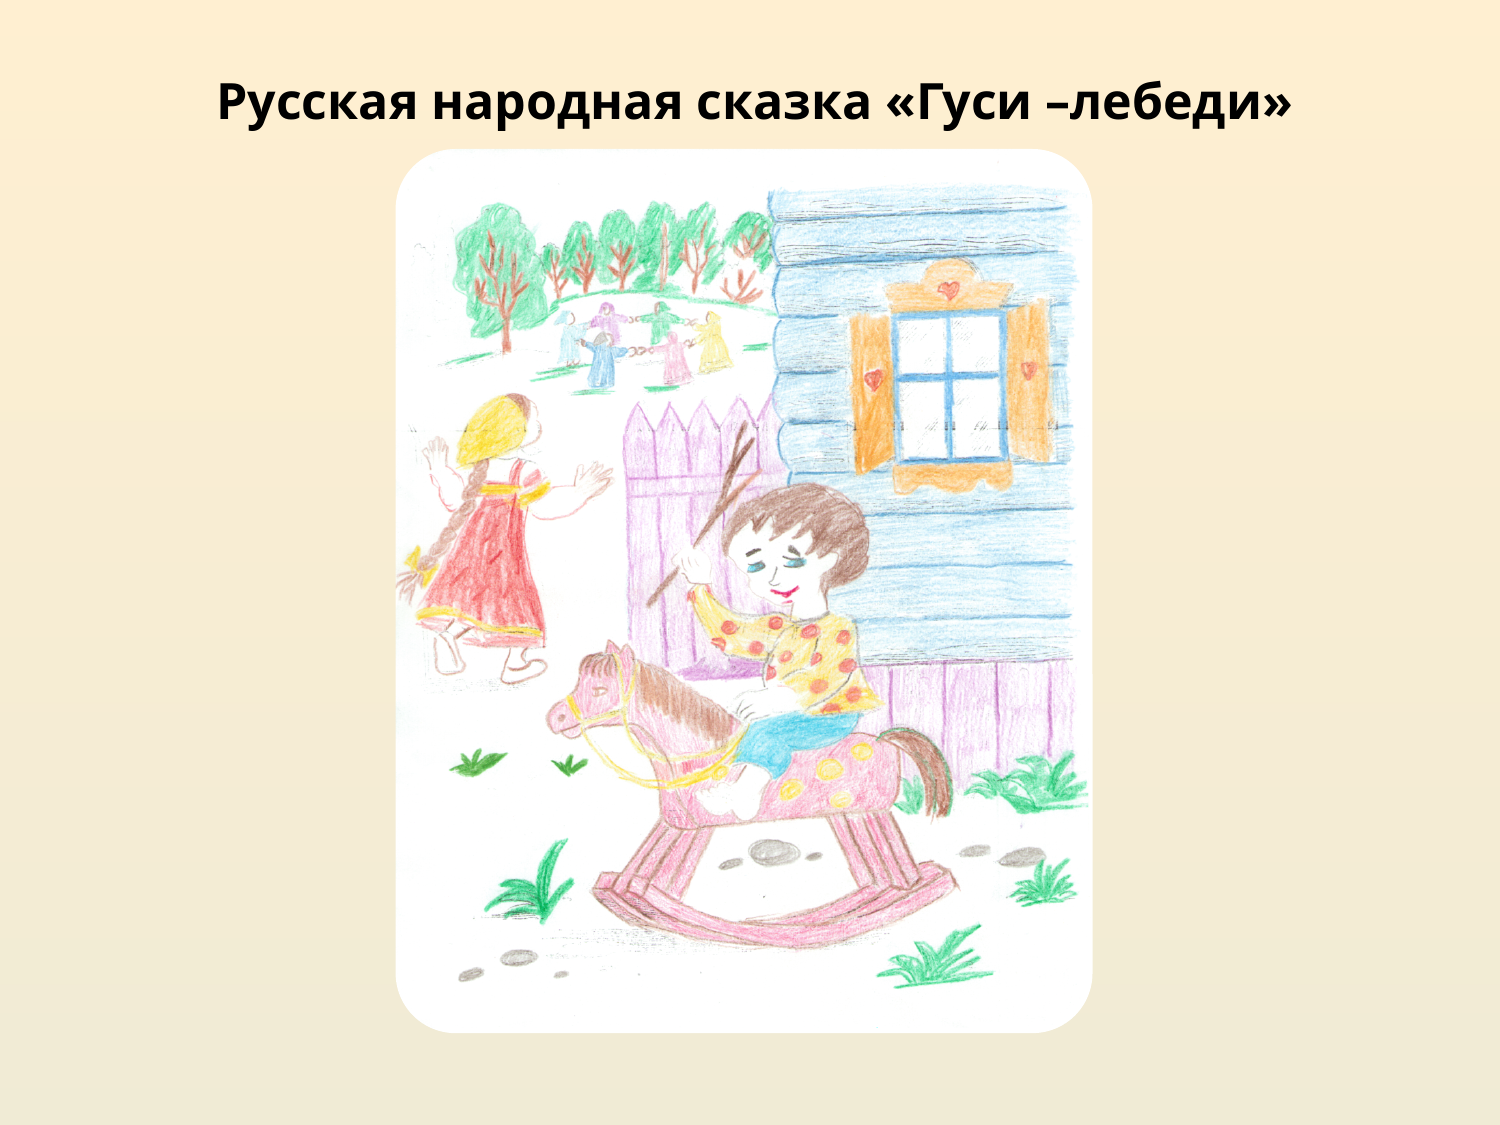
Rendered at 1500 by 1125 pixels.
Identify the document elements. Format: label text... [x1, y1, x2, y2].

picture [395, 148, 1093, 1034]
title Русская народная сказка «Гуси –лебеди» [75, 44, 1436, 138]
